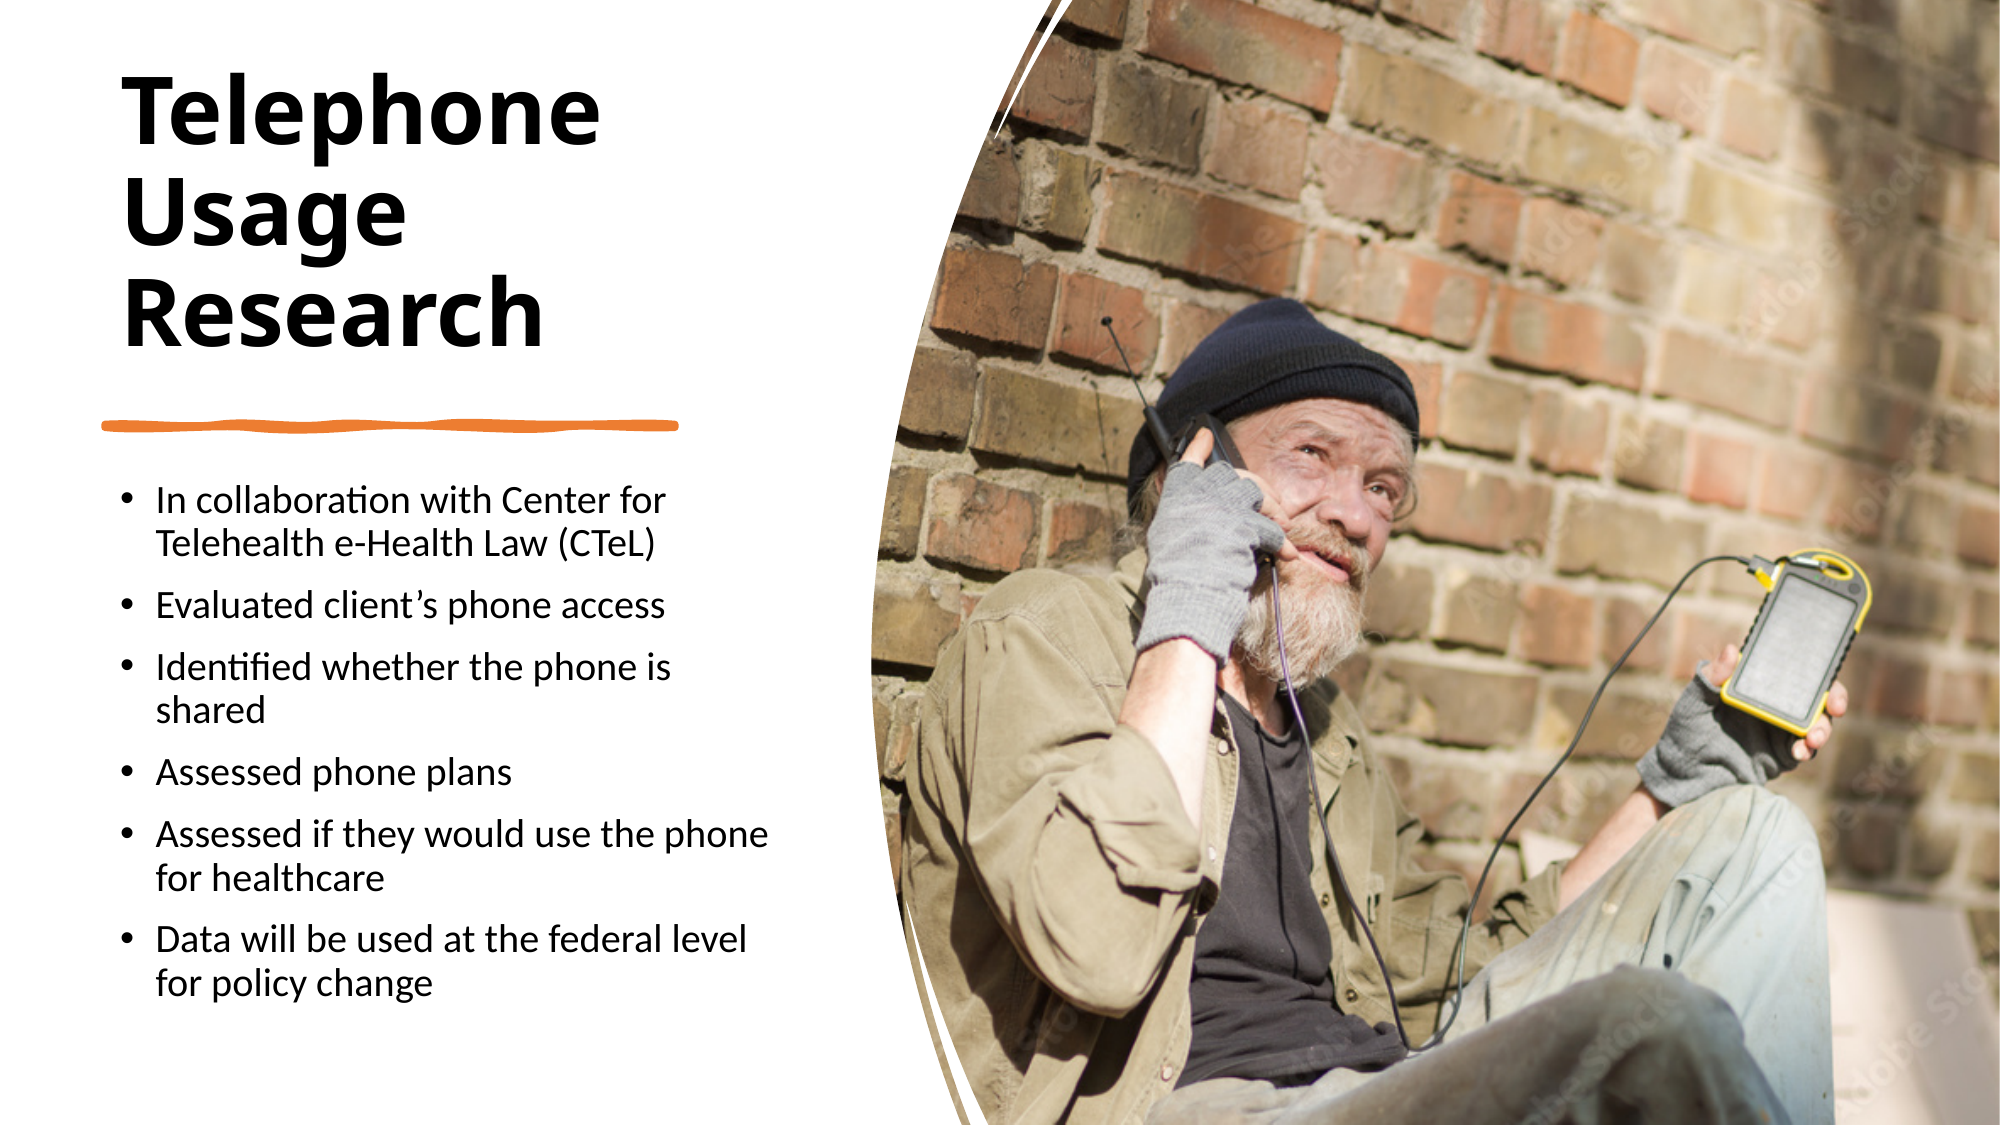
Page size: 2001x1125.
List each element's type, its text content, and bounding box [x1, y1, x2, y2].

picture [871, 0, 2000, 1125]
text_box [0, 0, 871, 1125]
list In collaboration with Center for Telehealth e-Health Law (CTeL) Evaluated client’s phone access Identified whether the phone is shared Assessed phone plans Assessed if they would use the phone for healthcare Data will be used at the federal level for policy change [105, 471, 802, 1016]
title Telephone Usage Research [105, 53, 822, 375]
text_box [103, 421, 676, 431]
